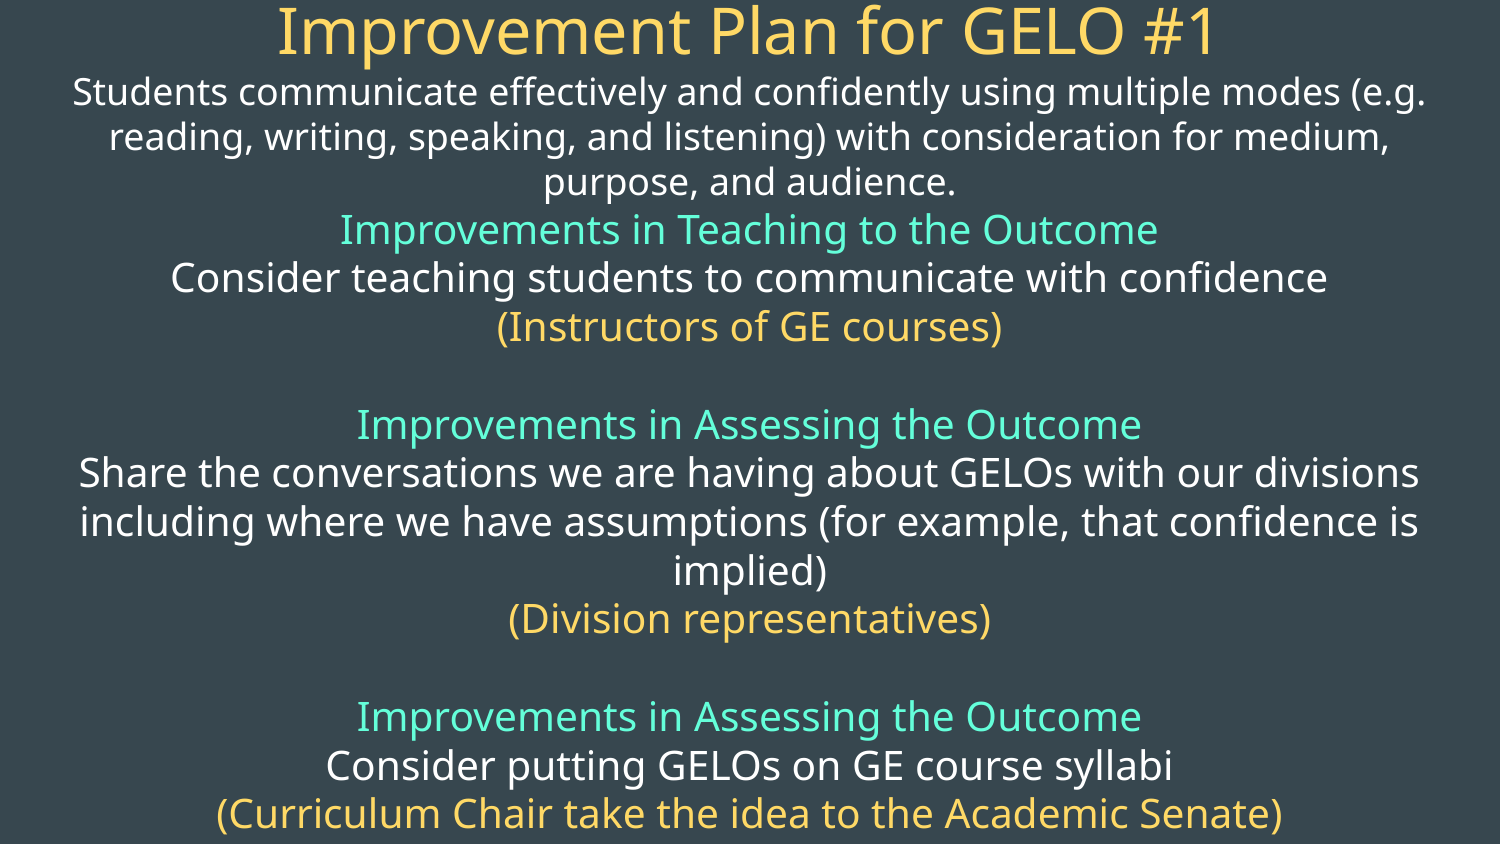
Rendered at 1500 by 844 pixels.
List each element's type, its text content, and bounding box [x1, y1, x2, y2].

title Improvement Plan for GELO #1 Students communicate effectively and confidently using multiple modes (e.g. reading, writing, speaking, and listening) with consideration for medium, purpose, and audience. [11, 49, 1489, 144]
list Improvements in Teaching to the Outcome Consider teaching students to communicate with confidence (Instructors of GE courses) Improvements in Assessing the Outcome Share the conversations we are having about GELOs with our divisions including where we have assumptions (for example, that confidence is implied) (Division representatives) Improvements in Assessing the Outcome Consider putting GELOs on GE course syllabi (Curriculum Chair take the idea to the Academic Senate) [26, 188, 1474, 820]
